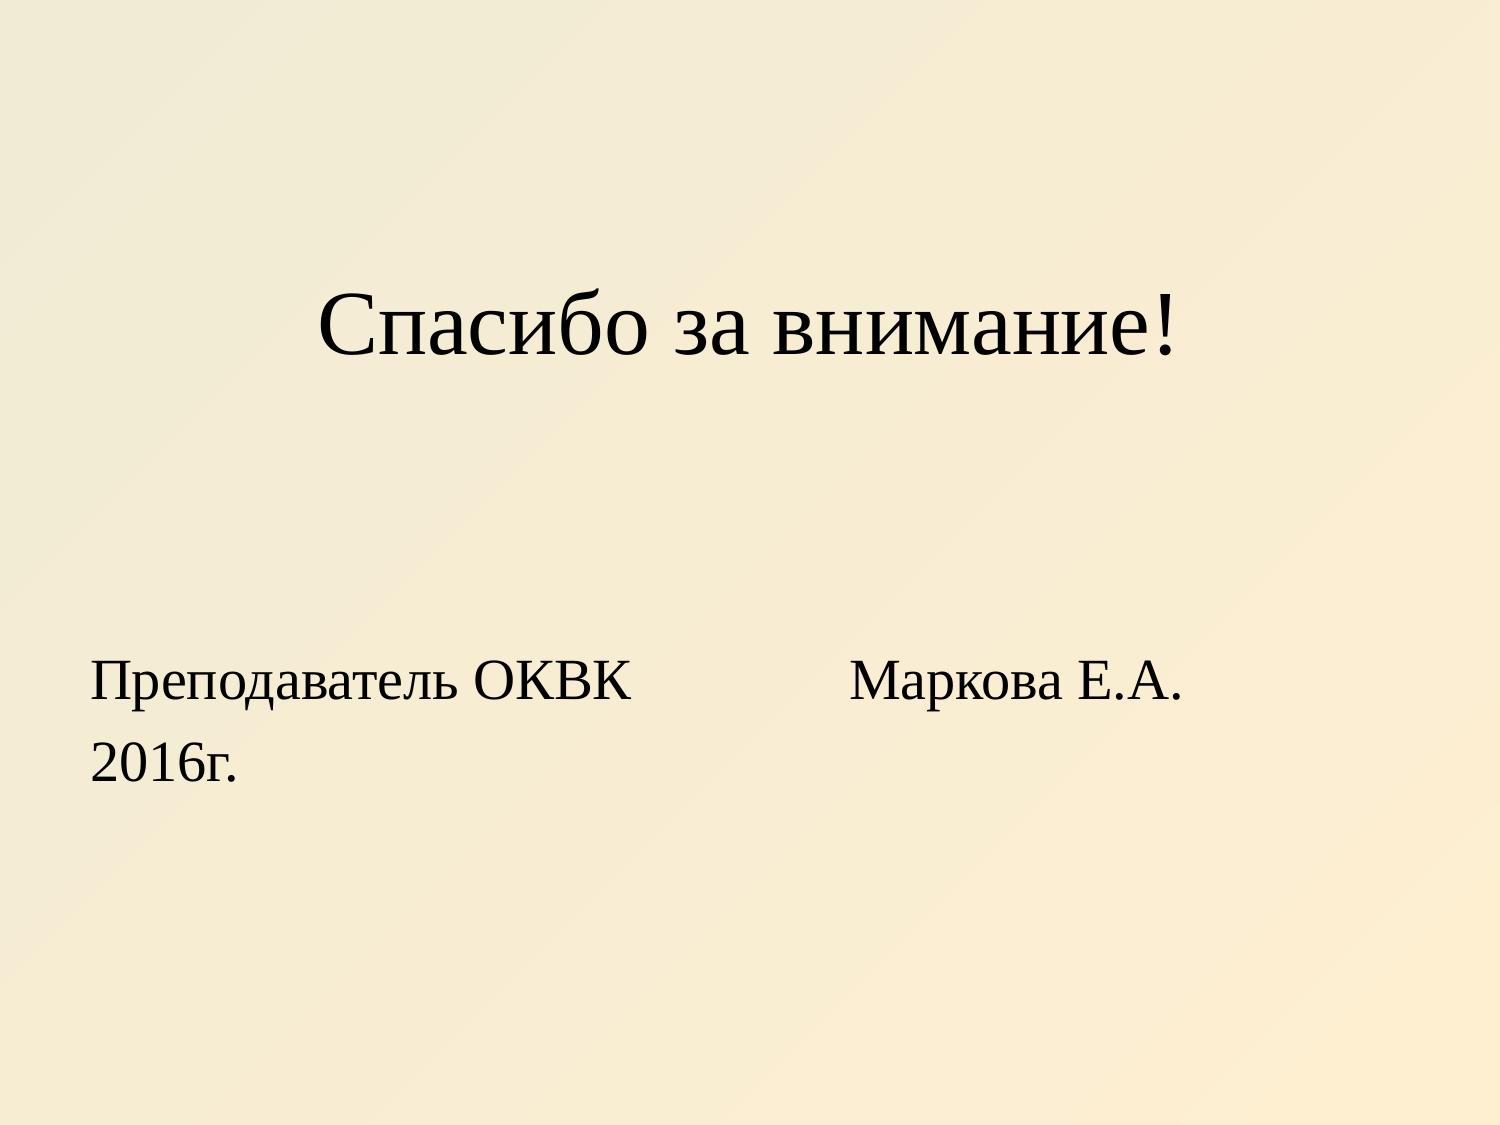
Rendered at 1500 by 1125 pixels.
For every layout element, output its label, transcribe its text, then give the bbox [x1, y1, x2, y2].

list Спасибо за внимание! Преподаватель ОКВК Маркова Е.А. 2016г. [74, 255, 1426, 929]
